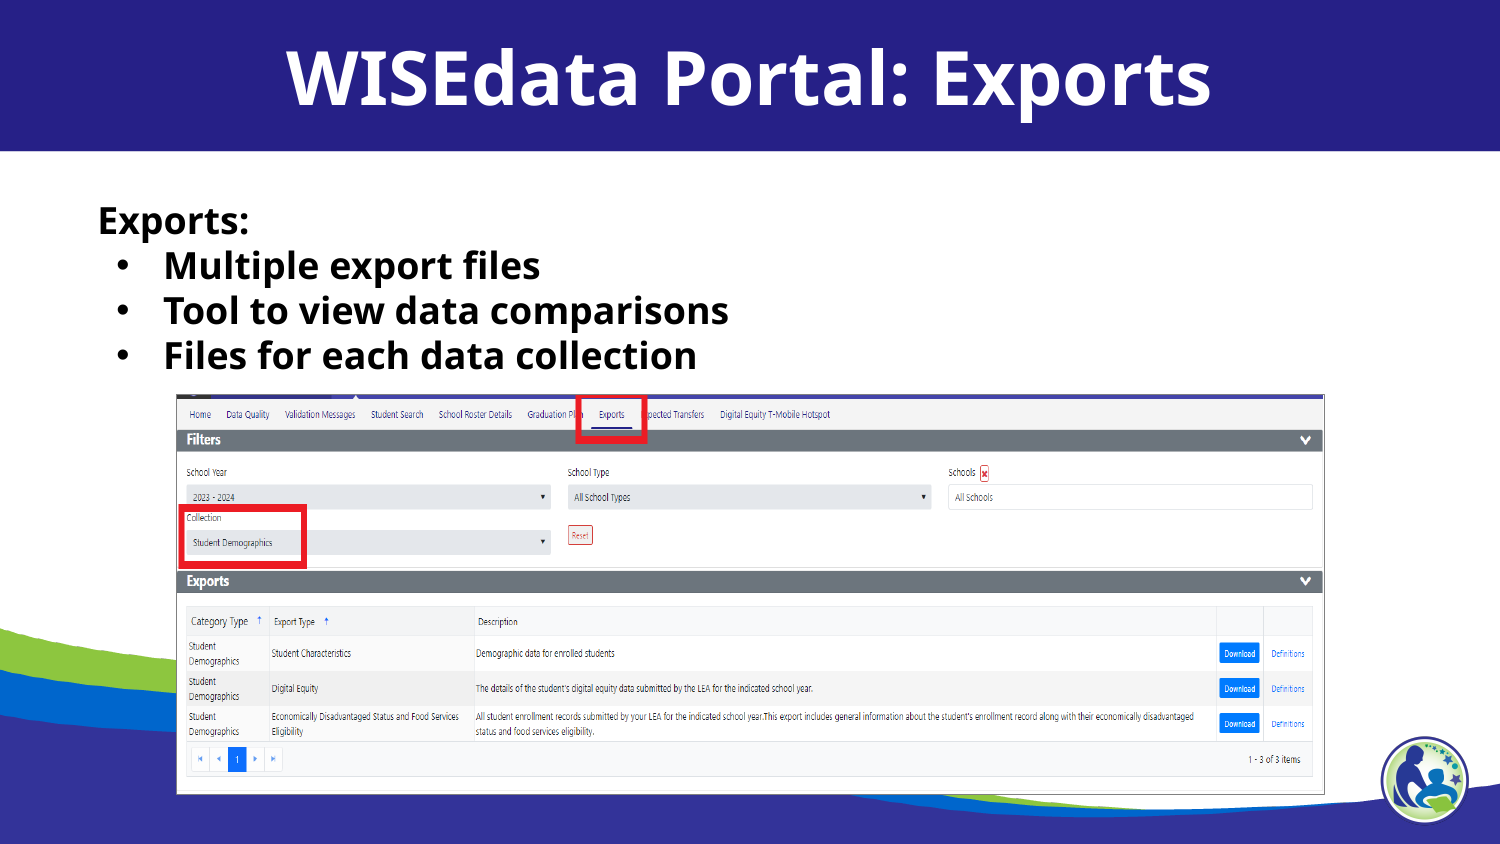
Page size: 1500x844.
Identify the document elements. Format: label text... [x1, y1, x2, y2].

title WISEdata Portal: Exports [0, 0, 1500, 152]
text_box Exports: Multiple export files Tool to view data comparisons Files for each data collection [82, 182, 1418, 607]
picture [0, 393, 1500, 844]
